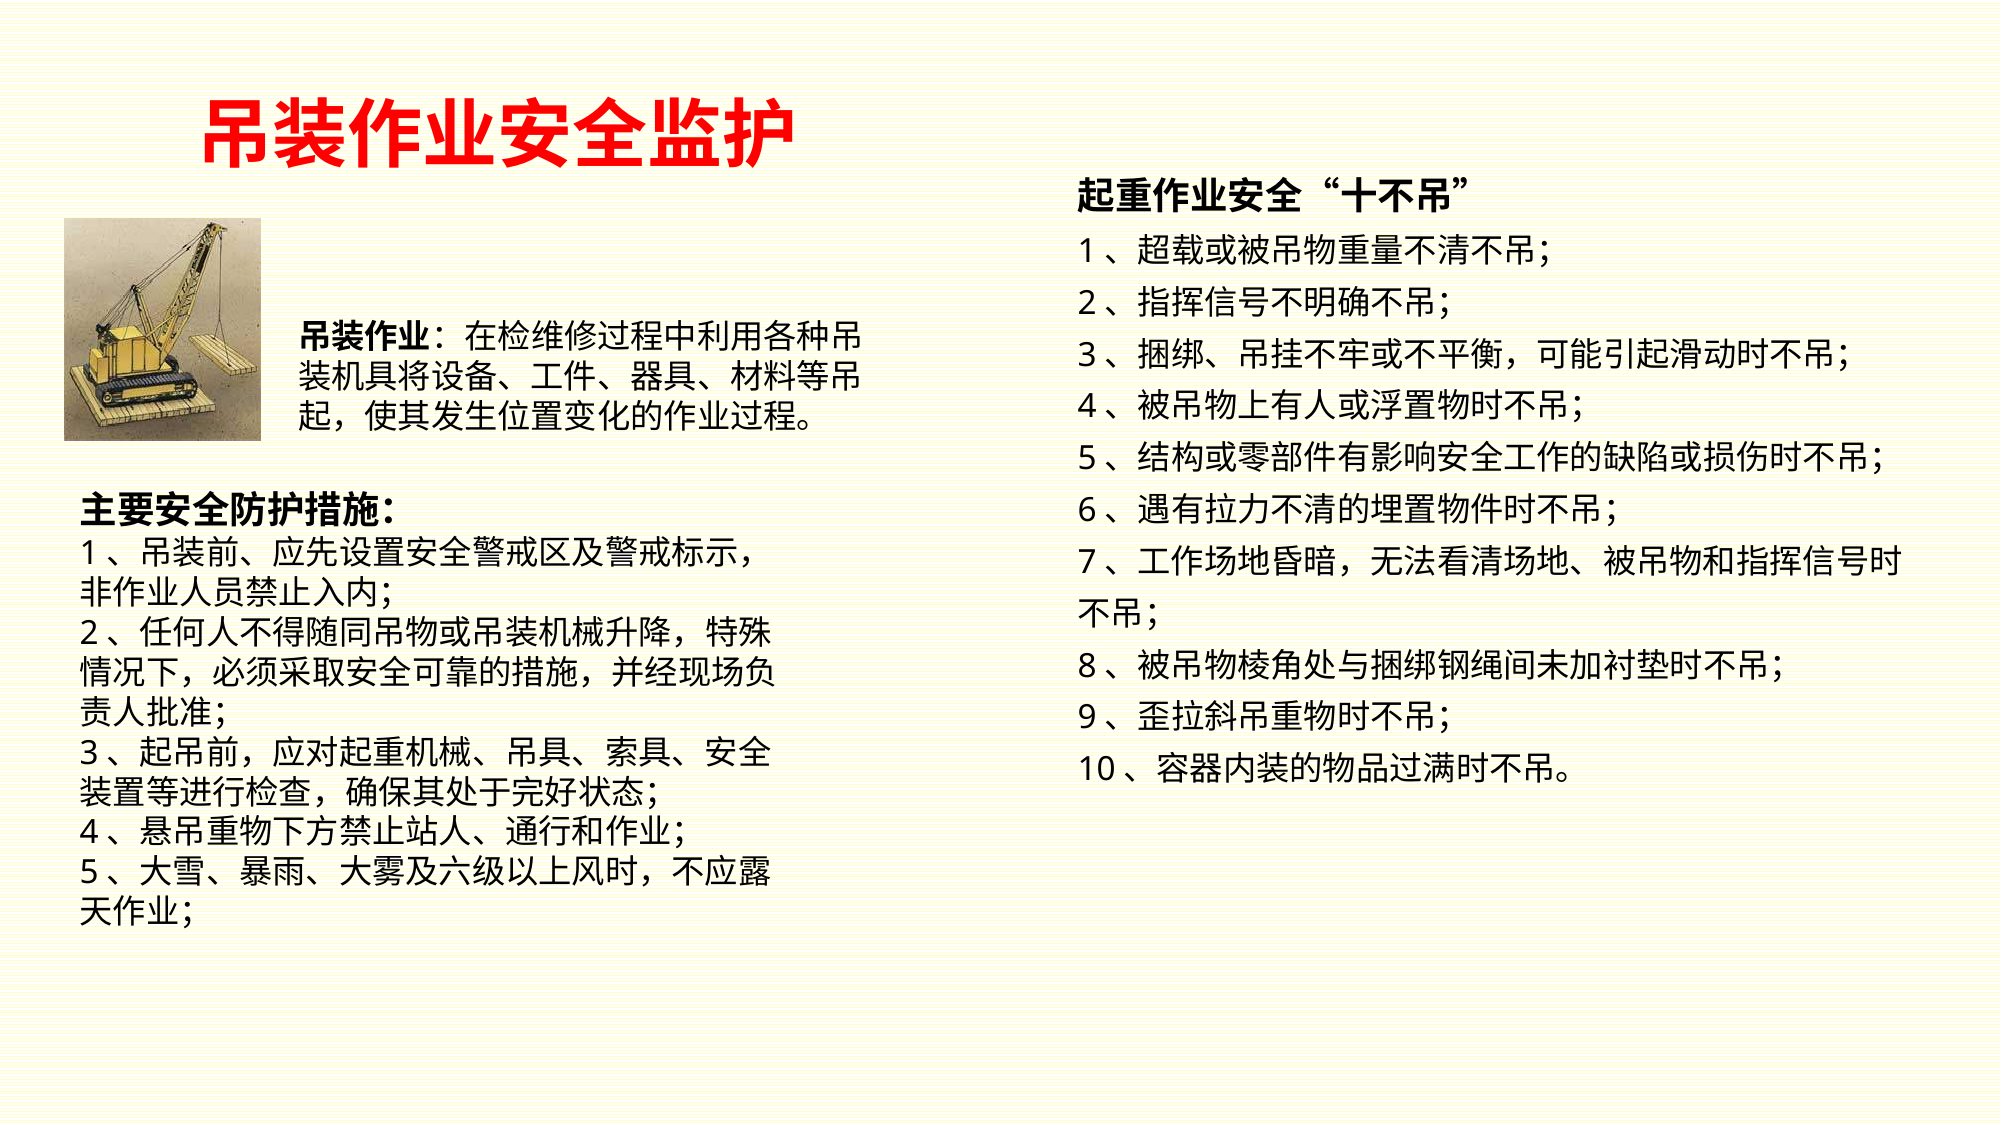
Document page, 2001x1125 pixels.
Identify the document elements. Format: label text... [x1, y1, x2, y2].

text_box 吊装作业：在检维修过程中利用各种吊装机具将设备、工件、器具、材料等吊起，使其发生位置变化的作业过程。 [283, 307, 882, 443]
text_box 主要安全防护措施： 1、吊装前、应先设置安全警戒区及警戒标示，非作业人员禁止入内； 2、任何人不得随同吊物或吊装机械升降，特殊情况下，必须采取安全可靠的措施，并经现场负责人批准； 3、起吊前，应对起重机械、吊具、索具、安全装置等进行检查，确保其处于完好状态； 4、悬吊重物下方禁止站人、通行和作业； 5、大雪、暴雨、大雾及六级以上风时，不应露天作业； [64, 478, 799, 938]
text_box 吊装作业安全监护 [64, 78, 931, 184]
picture [64, 218, 261, 441]
text_box 起重作业安全“十不吊” 1、超载或被吊物重量不清不吊； 2、指挥信号不明确不吊； 3、捆绑、吊挂不牢或不平衡，可能引起滑动时不吊； 4、被吊物上有人或浮置物时不吊； 5、结构或零部件有影响安全工作的缺陷或损伤时不吊； 6、遇有拉力不清的埋置物件时不吊； 7、工作场地昏暗，无法看清场地、被吊物和指挥信号时不吊； 8、被吊物棱角处与捆绑钢绳间未加衬垫时不吊； 9、歪拉斜吊重物时不吊； 10、容器内装的物品过满时不吊。 [1062, 151, 1944, 795]
